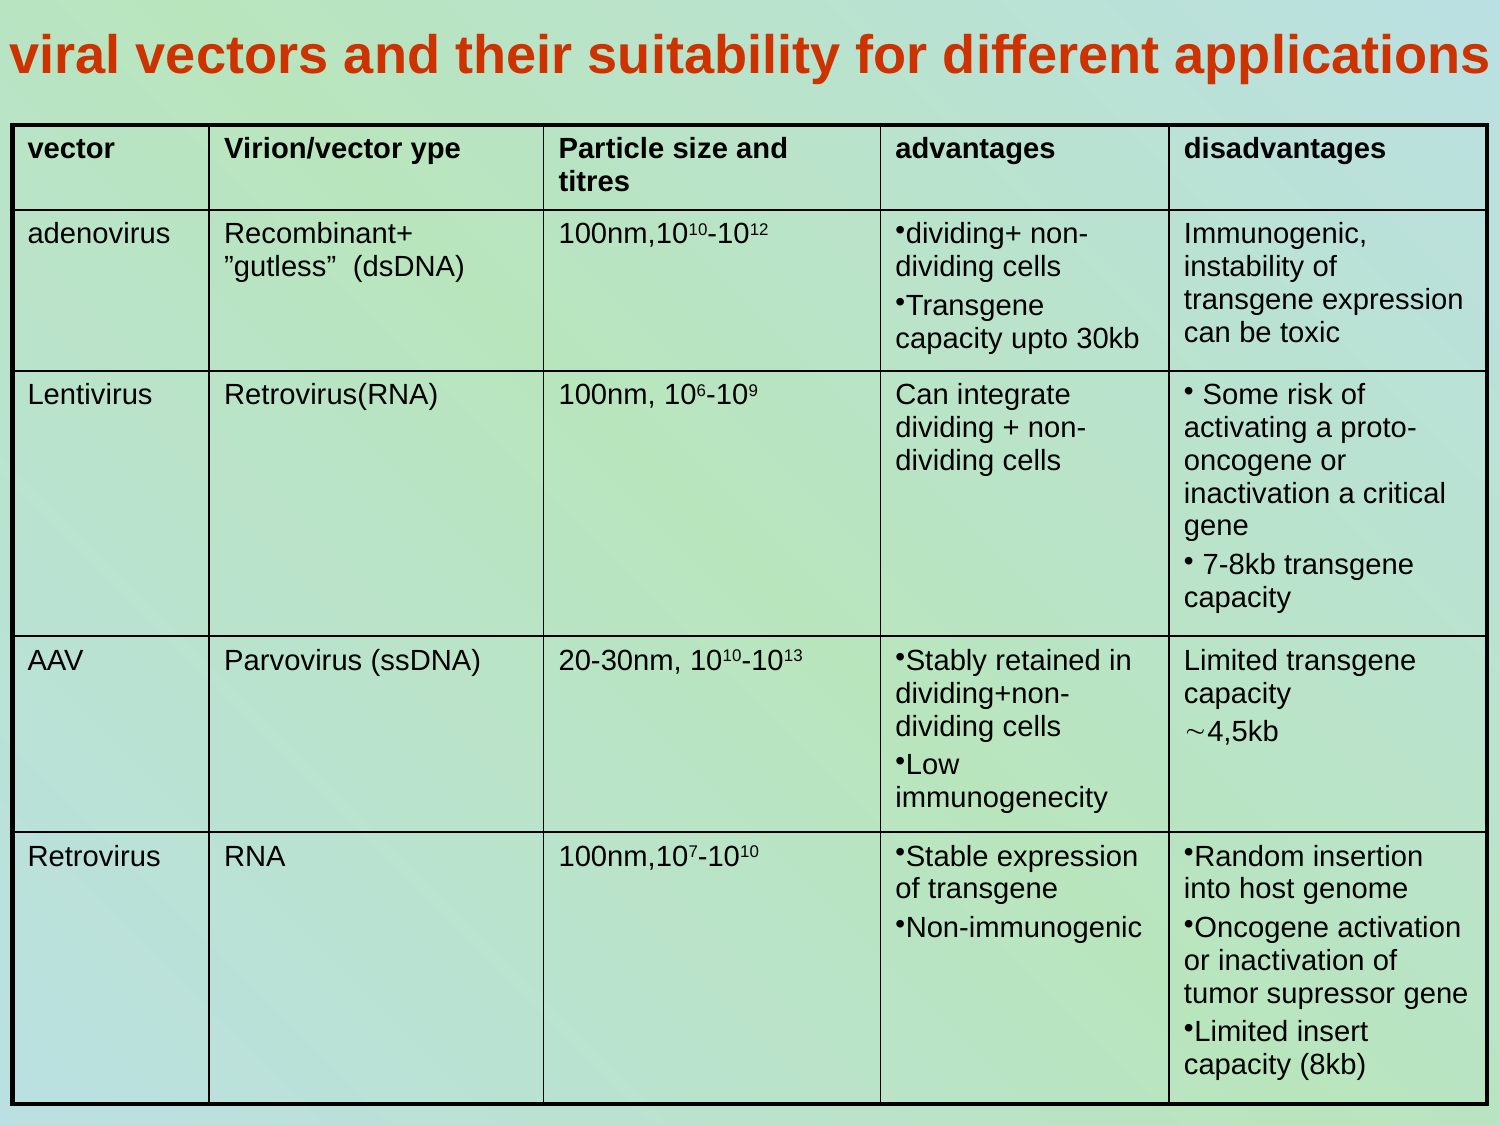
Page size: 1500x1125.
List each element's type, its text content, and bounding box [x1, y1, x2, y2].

table_cell Parvovirus (ssDNA) [210, 637, 543, 831]
text_box viral vectors and their suitability for different applications [0, 12, 1500, 93]
table_cell 100nm,107-1010 [544, 833, 880, 1102]
table_cell Random insertion into host genome Oncogene activation or inactivation of tumor supressor gene Limited insert capacity (8kb) [1170, 833, 1485, 1102]
table_cell Retrovirus [15, 833, 208, 1102]
table_cell dividing+ non-dividing cells Transgene capacity upto 30kb [881, 211, 1168, 370]
table_cell Stably retained in dividing+non-dividing cells Low immunogenecity [881, 637, 1168, 831]
table_header Virion/vector ype [210, 127, 543, 209]
table_header advantages [881, 127, 1168, 209]
table_cell 100nm, 106-109 [544, 372, 880, 635]
table_cell 100nm,1010-1012 [544, 211, 880, 370]
table_cell RNA [210, 833, 543, 1102]
table_cell Stable expression of transgene Non-immunogenic [881, 833, 1168, 1102]
table_header disadvantages [1170, 127, 1485, 209]
table_cell Retrovirus(RNA) [210, 372, 543, 635]
table_cell Lentivirus [15, 372, 208, 635]
table_header vector [15, 127, 208, 209]
table_header Particle size and titres [544, 127, 880, 209]
table_cell Recombinant+ ”gutless” (dsDNA) [210, 211, 543, 370]
table_cell AAV [15, 637, 208, 831]
table_cell Limited transgene capacity 4,5kb [1170, 637, 1485, 831]
table_cell Some risk of activating a proto-oncogene or inactivation a critical gene 7-8kb transgene capacity [1170, 372, 1485, 635]
table_cell 20-30nm, 1010-1013 [544, 637, 880, 831]
table_cell Can integrate dividing + non-dividing cells [881, 372, 1168, 635]
table_cell adenovirus [15, 211, 208, 370]
table_cell Immunogenic, instability of transgene expression can be toxic [1170, 211, 1485, 370]
